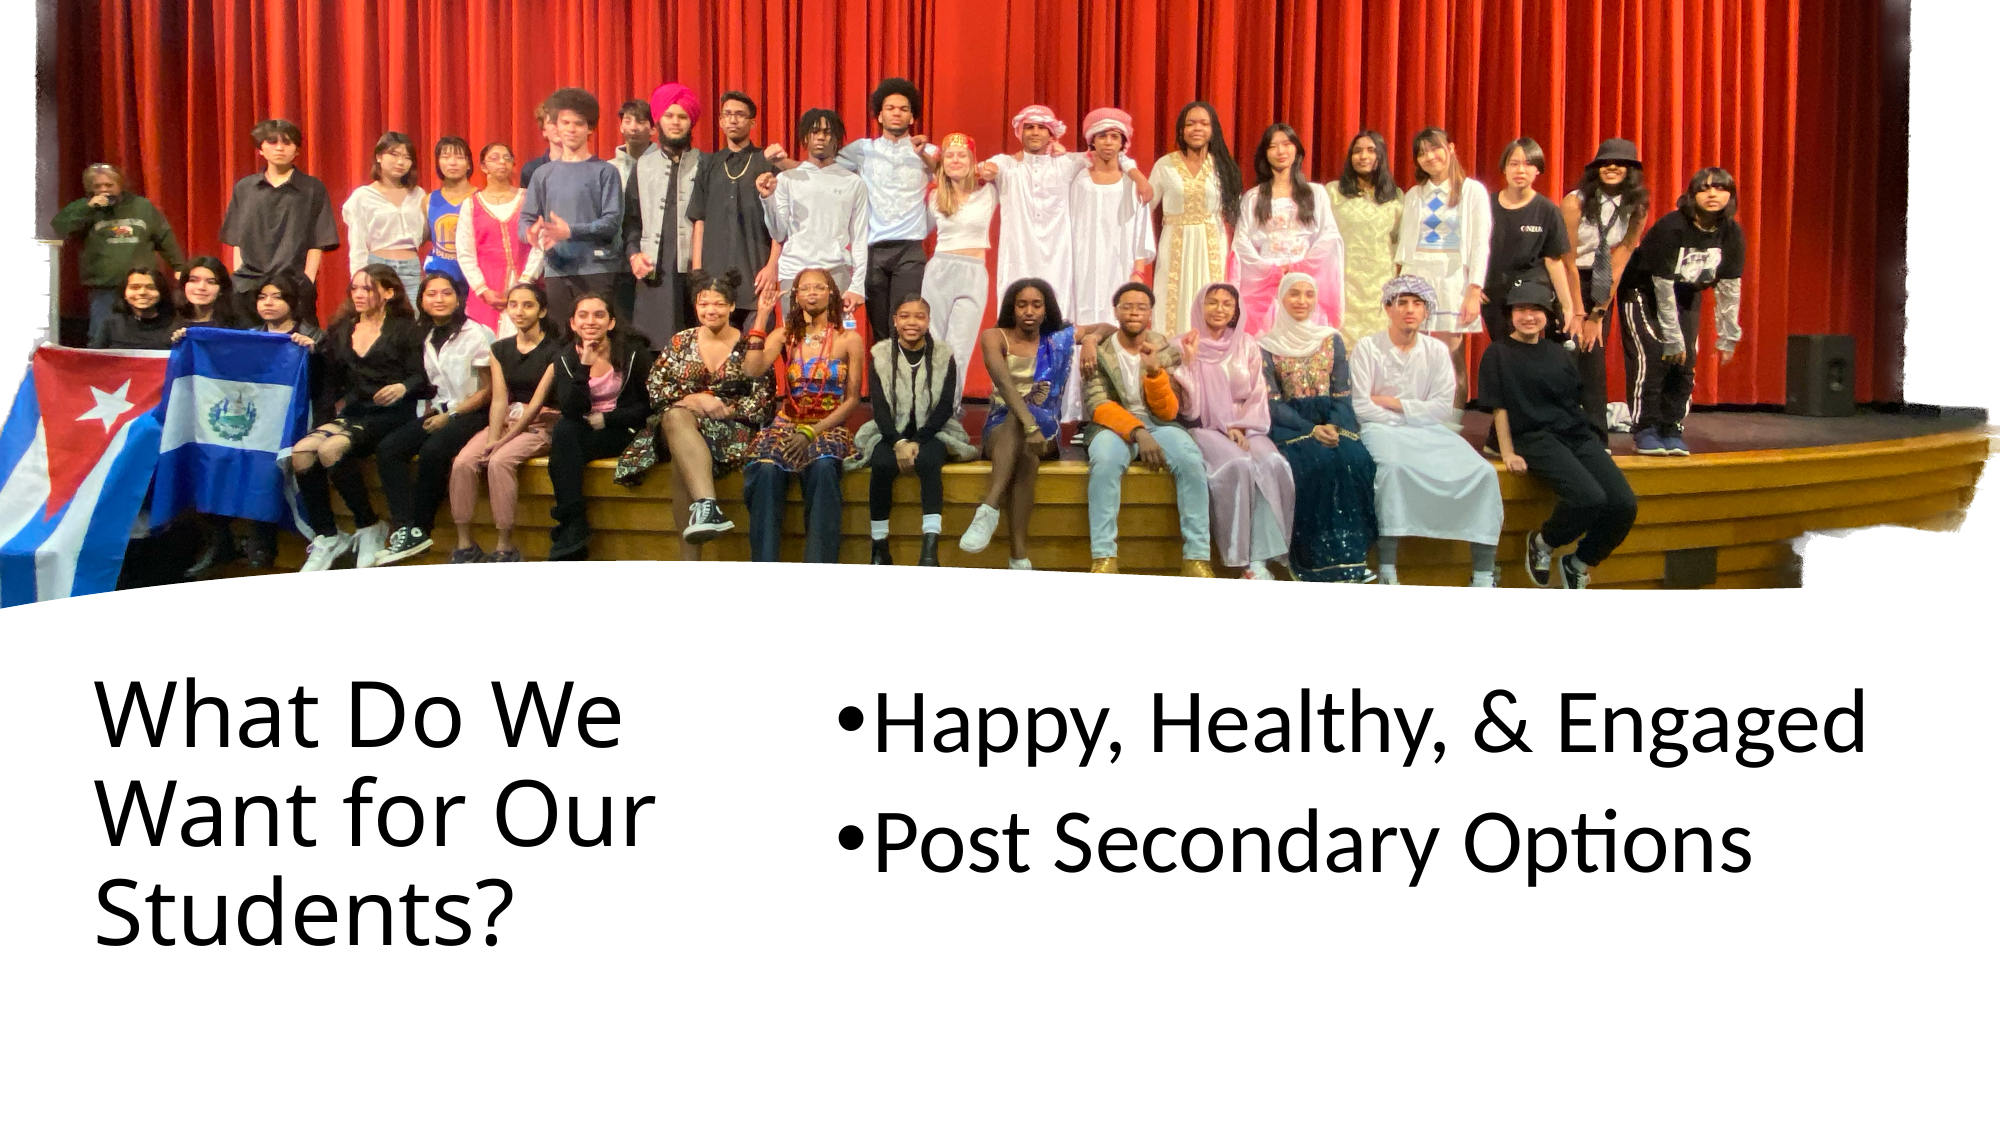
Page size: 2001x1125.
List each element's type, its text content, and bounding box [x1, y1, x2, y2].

picture [0, 0, 2000, 609]
list Happy, Healthy, & Engaged Post Secondary Options [820, 615, 1921, 950]
title What Do We Want for Our Students? [78, 615, 700, 1018]
